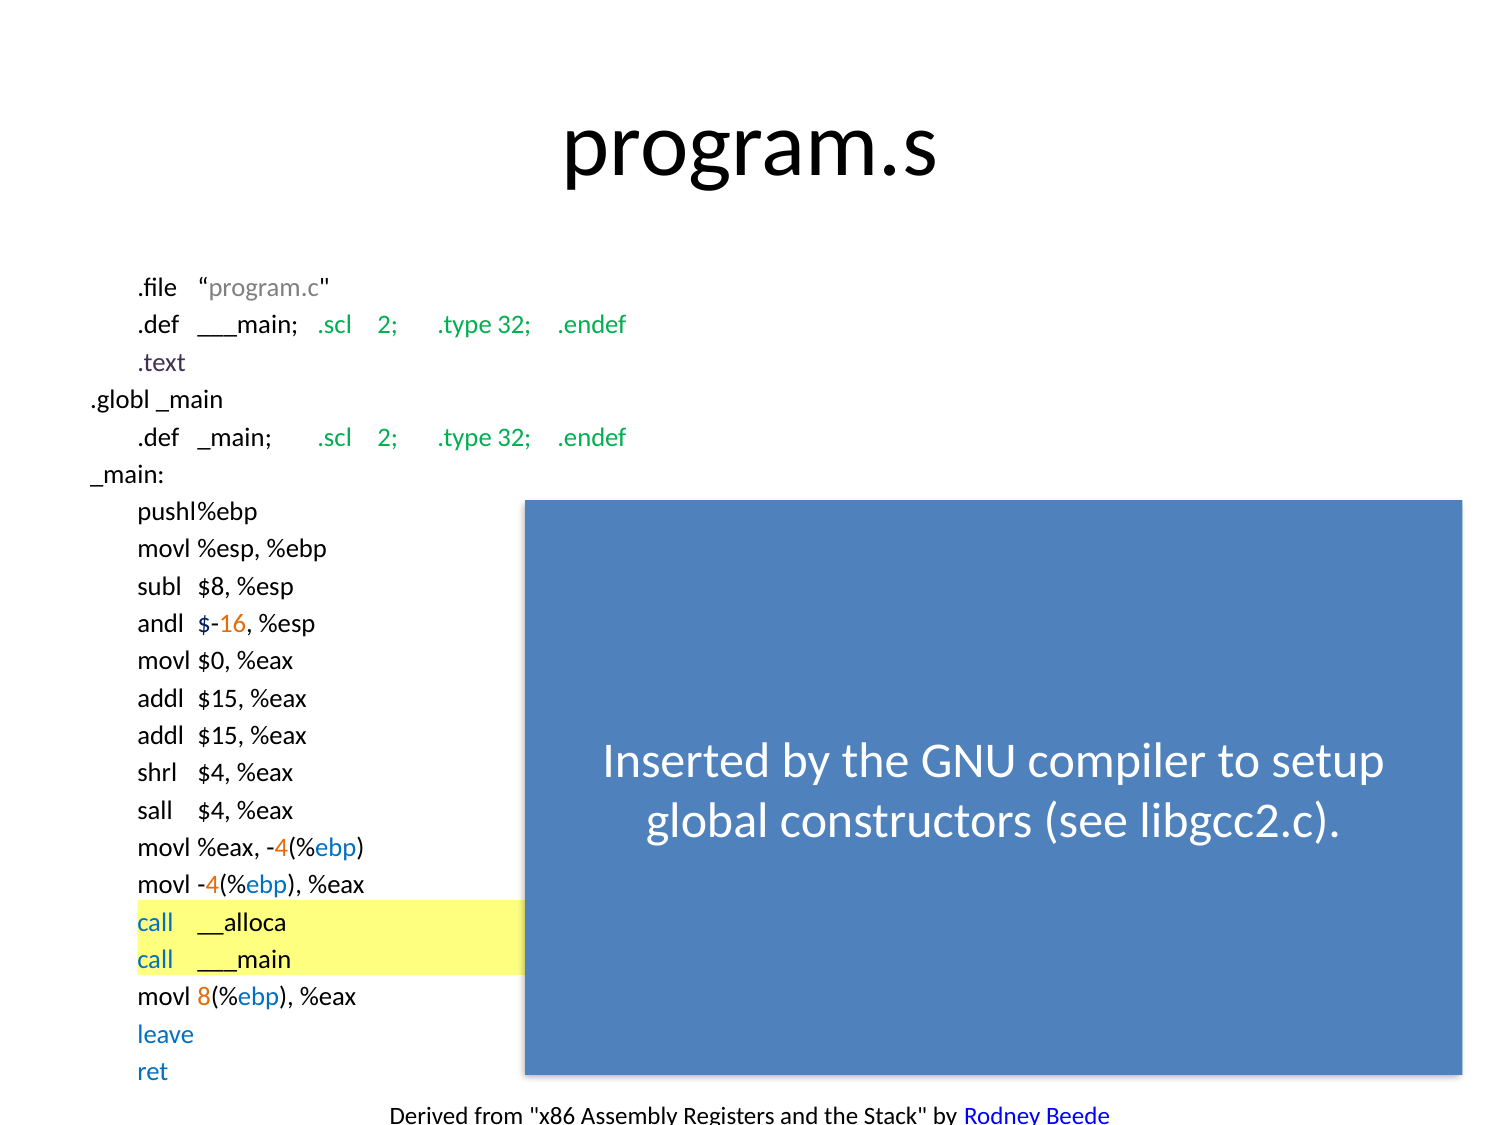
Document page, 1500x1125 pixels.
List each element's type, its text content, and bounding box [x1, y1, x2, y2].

list .file “program.c" .def ___main; .scl 2; .type 32; .endef .text .globl _main .def _main; .scl 2; .type 32; .endef _main: pushl %ebp movl %esp, %ebp subl $8, %esp andl $-16, %esp movl $0, %eax addl $15, %eax addl $15, %eax shrl $4, %eax sall $4, %eax movl %eax, -4(%ebp) movl -4(%ebp), %eax call __alloca call ___main movl 8(%ebp), %eax leave ret [75, 262, 1425, 1100]
title program.s [75, 45, 1425, 233]
text_box Inserted by the GNU compiler to setup global constructors (see libgcc2.c). [525, 500, 1463, 1075]
